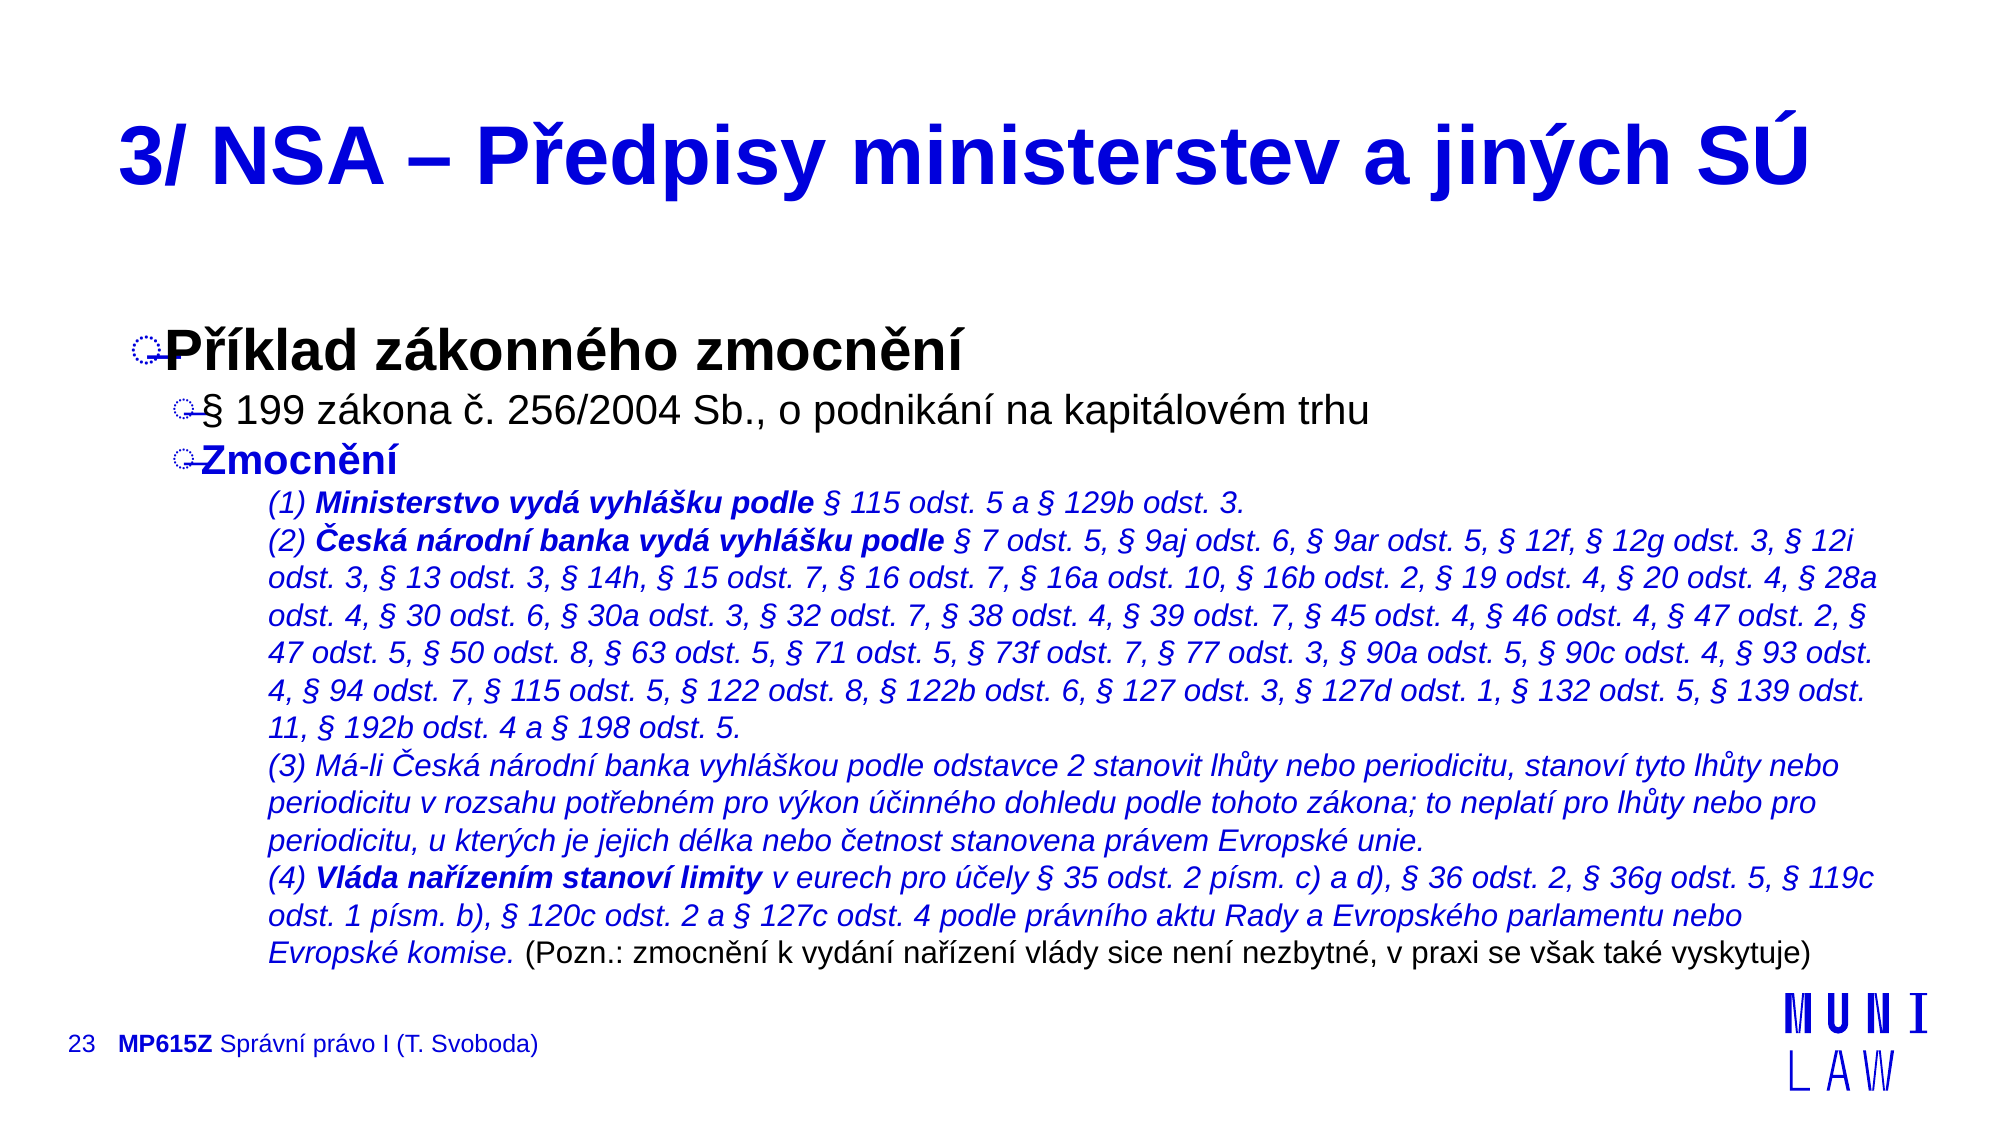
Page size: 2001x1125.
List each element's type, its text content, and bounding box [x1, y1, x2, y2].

list Příklad zákonného zmocnění § 199 zákona č. 256/2004 Sb., o podnikání na kapitálovém trhu Zmocnění (1) Ministerstvo vydá vyhlášku podle § 115 odst. 5 a § 129b odst. 3. (2) Česká národní banka vydá vyhlášku podle § 7 odst. 5, § 9aj odst. 6, § 9ar odst. 5, § 12f, § 12g odst. 3, § 12i odst. 3, § 13 odst. 3, § 14h, § 15 odst. 7, § 16 odst. 7, § 16a odst. 10, § 16b odst. 2, § 19 odst. 4, § 20 odst. 4, § 28a odst. 4, § 30 odst. 6, § 30a odst. 3, § 32 odst. 7, § 38 odst. 4, § 39 odst. 7, § 45 odst. 4, § 46 odst. 4, § 47 odst. 2, § 47 odst. 5, § 50 odst. 8, § 63 odst. 5, § 71 odst. 5, § 73f odst. 7, § 77 odst. 3, § 90a odst. 5, § 90c odst. 4, § 93 odst. 4, § 94 odst. 7, § 115 odst. 5, § 122 odst. 8, § 122b odst. 6, § 127 odst. 3, § 127d odst. 1, § 132 odst. 5, § 139 odst. 11, § 192b odst. 4 a § 198 odst. 5. (3) Má-li Česká národní banka vyhláškou podle odstavce 2 stanovit lhůty nebo periodicitu, stanoví tyto lhůty nebo periodicitu v rozsahu potřebném pro výkon účinného dohledu podle tohoto zákona; to neplatí pro lhůty nebo pro periodicitu, u kterých je jejich délka nebo četnost stanovena právem Evropské unie. (4) Vláda nařízením stanoví limity v eurech pro účely § 35 odst. 2 písm. c) a d), § 36 odst. 2, § 36g odst. 5, § 119c odst. 1 písm. b), § 120c odst. 2 a § 127c odst. 4 podle právního aktu Rady a Evropského parlamentu nebo Evropské komise. (Pozn.: zmocnění k vydání nařízení vlády sice není nezbytné, v praxi se však také vyskytuje) [118, 277, 1883, 957]
footer MP615Z Správní právo I (T. Svoboda) [118, 1021, 1418, 1063]
title 3/ NSA – Předpisy ministerstev a jiných SÚ [118, 118, 1883, 193]
slide_number 23 [67, 1021, 110, 1063]
